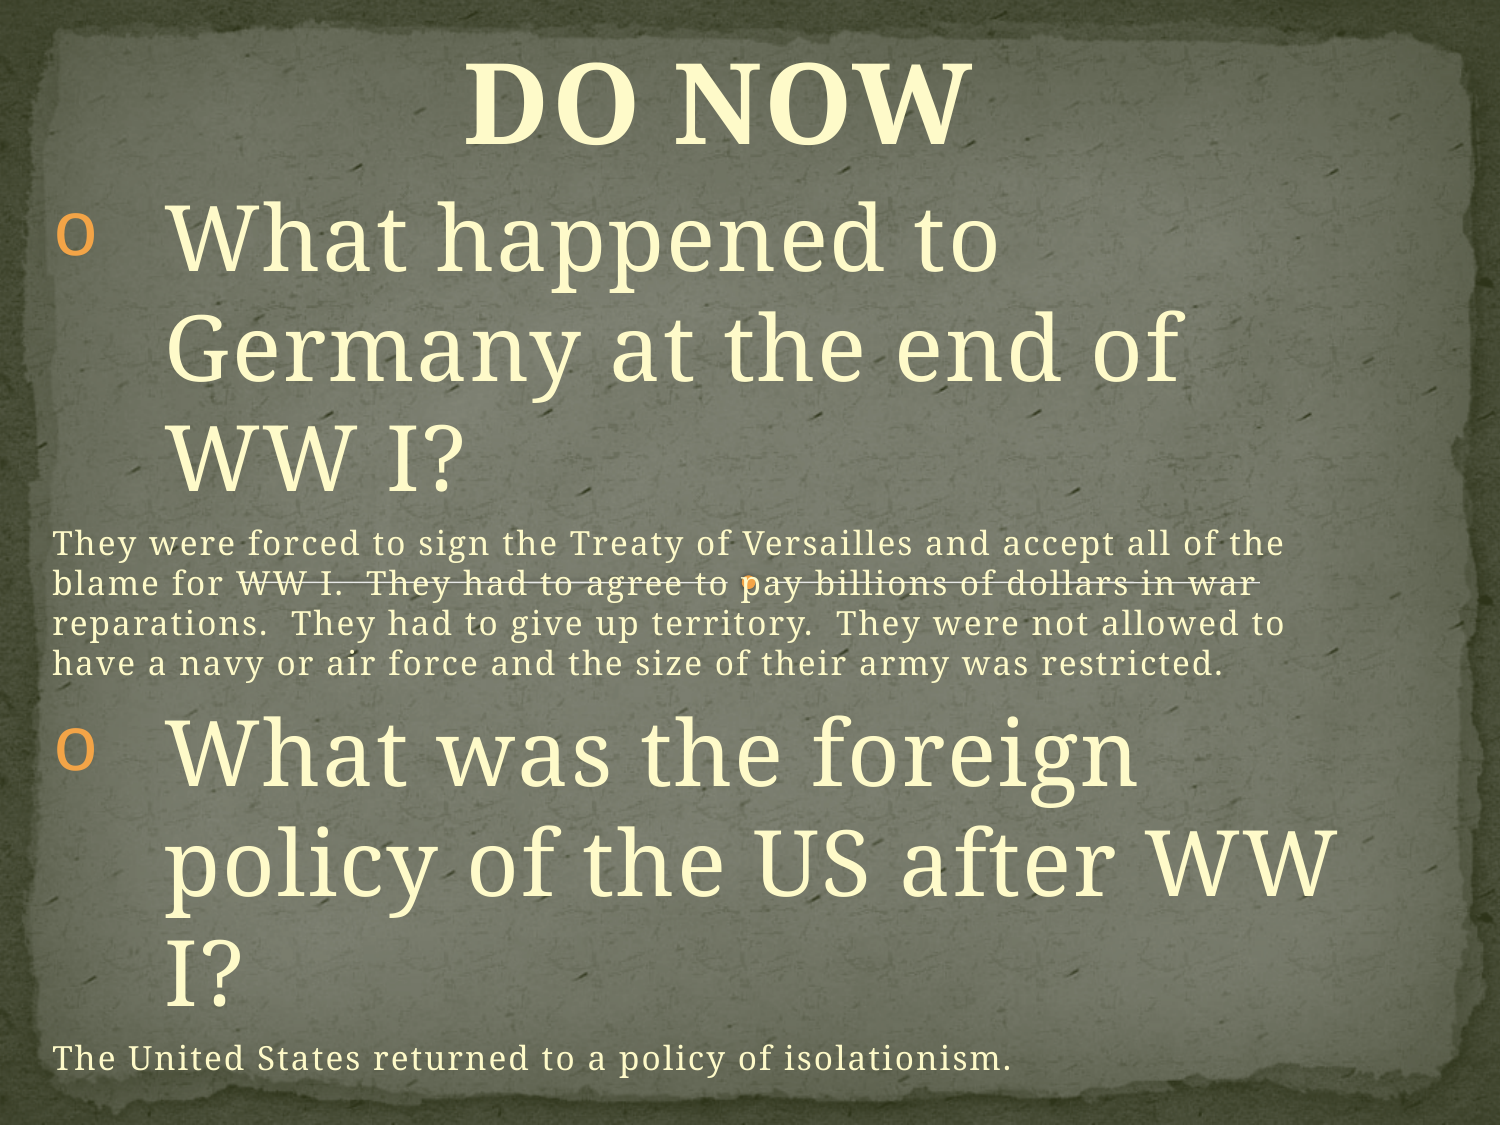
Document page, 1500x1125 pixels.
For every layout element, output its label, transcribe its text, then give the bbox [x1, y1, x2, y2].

subtitle DO NOW What happened to Germany at the end of WW I? They were forced to sign the Treaty of Versailles and accept all of the blame for WW I. They had to agree to pay billions of dollars in war reparations. They had to give up territory. They were not allowed to have a navy or air force and the size of their army was restricted. What was the foreign policy of the US after WW I? The United States returned to a policy of isolationism. [37, 24, 1400, 713]
